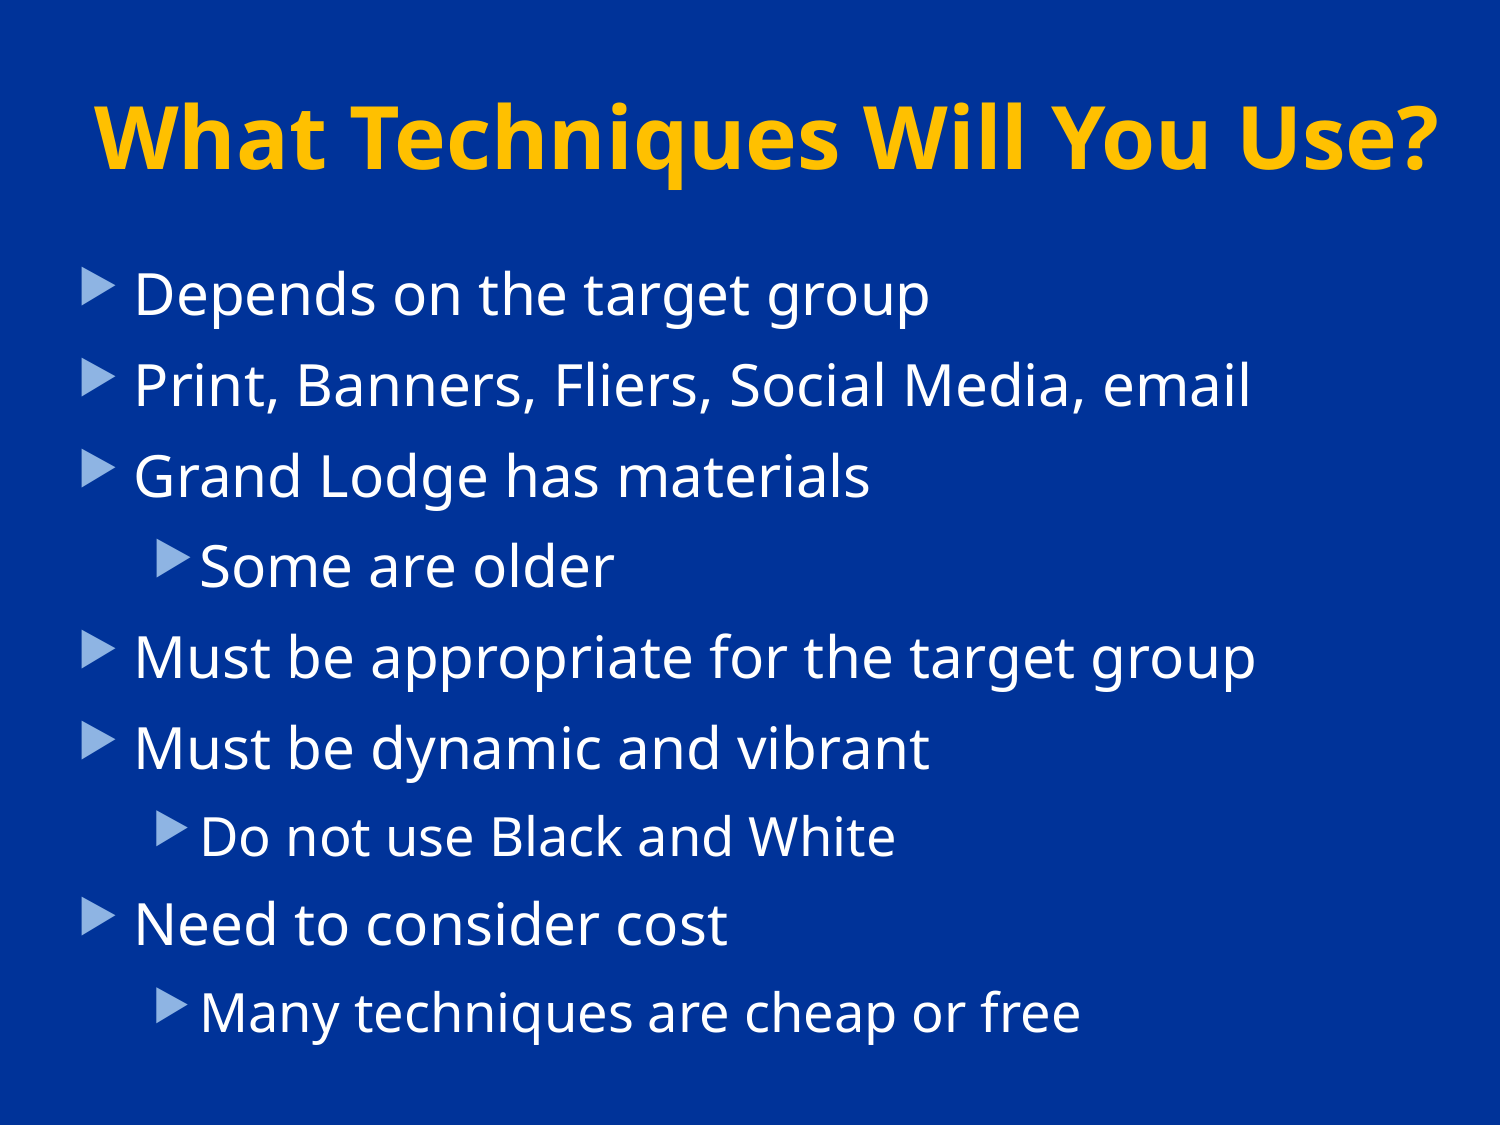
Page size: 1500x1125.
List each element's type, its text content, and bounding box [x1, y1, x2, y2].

title What Techniques Will You Use? [79, 74, 1463, 249]
list Depends on the target group Print, Banners, Fliers, Social Media, email Grand Lodge has materials Some are older Must be appropriate for the target group Must be dynamic and vibrant Do not use Black and White Need to consider cost Many techniques are cheap or free [62, 249, 1463, 1063]
